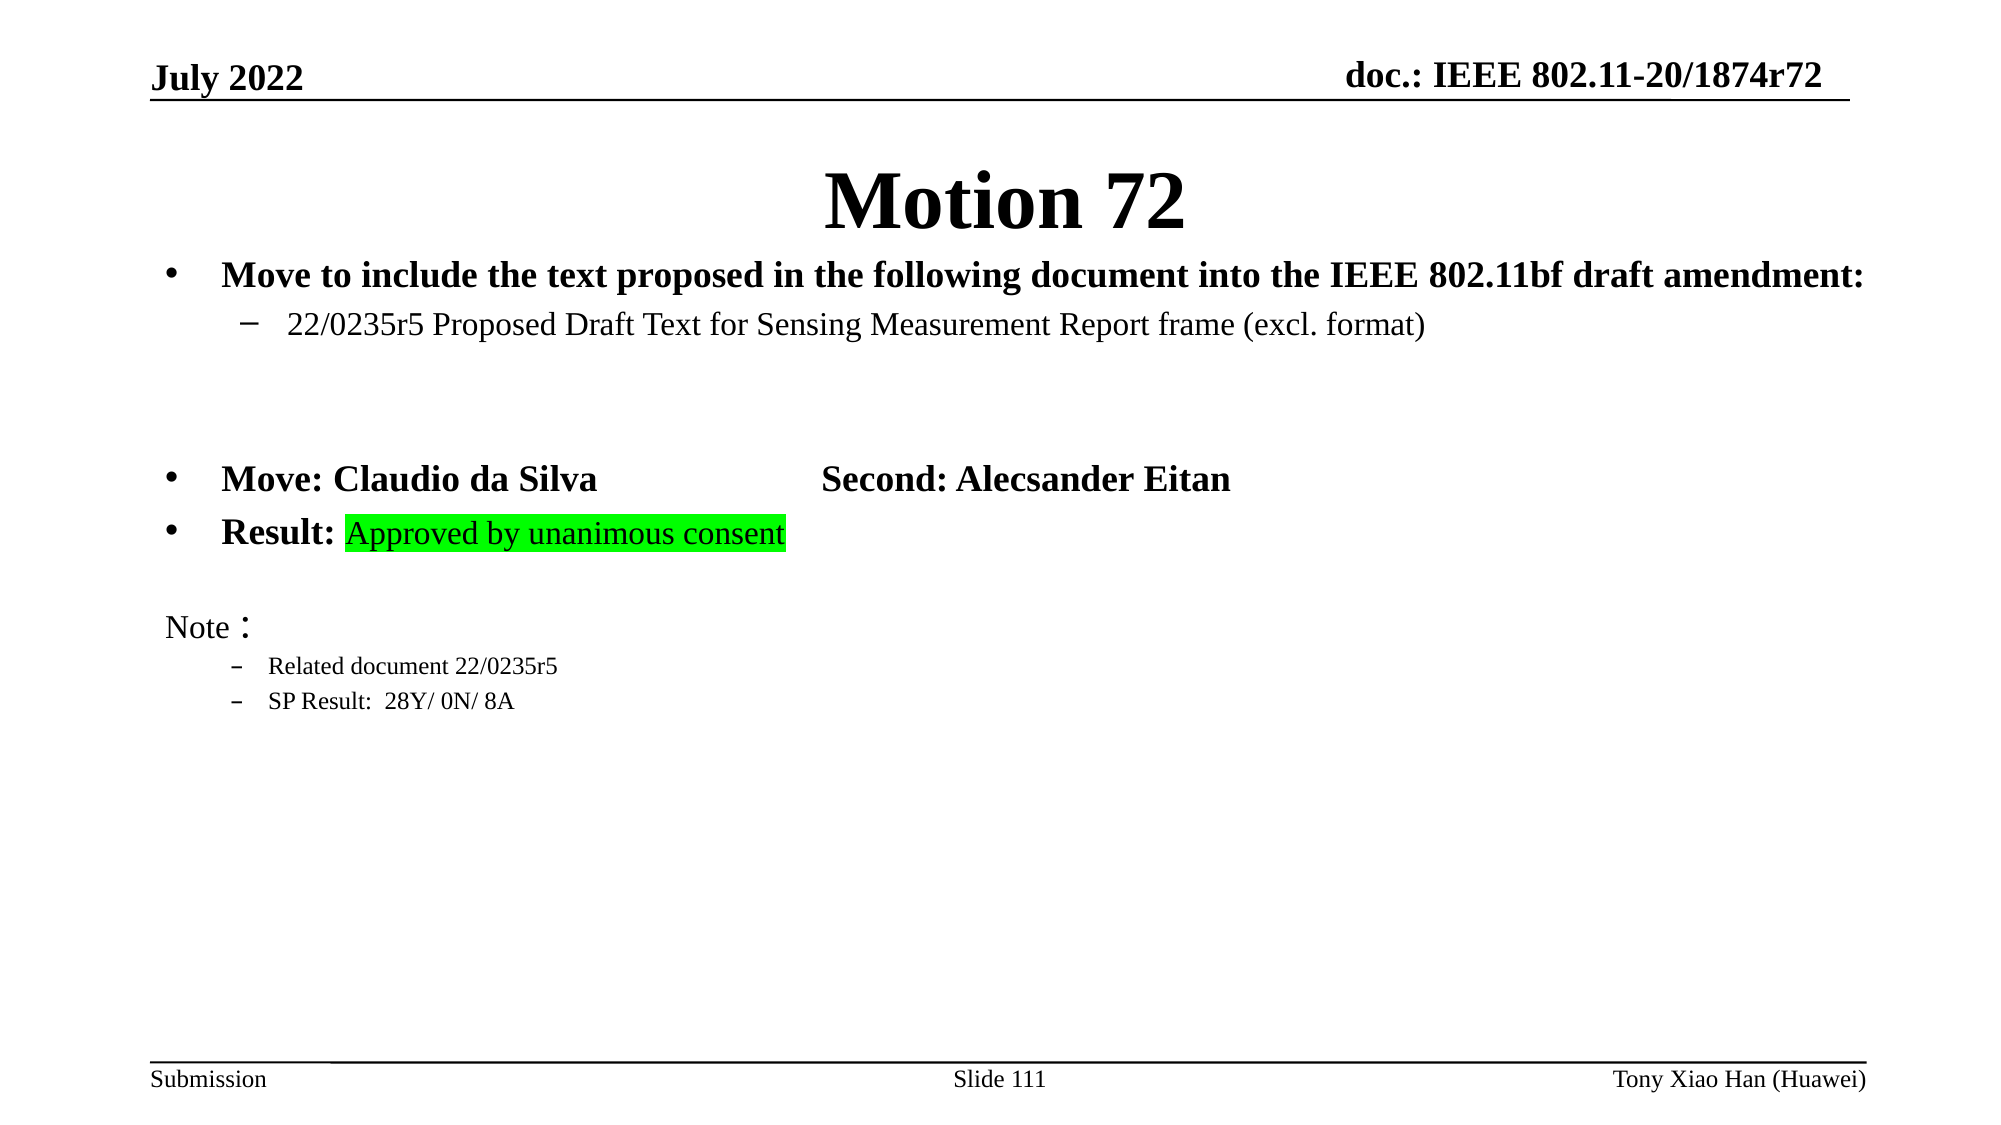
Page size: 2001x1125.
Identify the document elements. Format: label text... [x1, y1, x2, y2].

text_box Move to include the text proposed in the following document into the IEEE 802.11bf draft amendment: 22/0235r5 Proposed Draft Text for Sensing Measurement Report frame (excl. format) Move: Claudio da Silva Second: Alecsander Eitan Result: Approved by unanimous consent Note： Related document 22/0235r5 SP Result: 28Y/ 0N/ 8A [150, 212, 1900, 900]
text_box Motion 72 [368, 137, 1644, 212]
